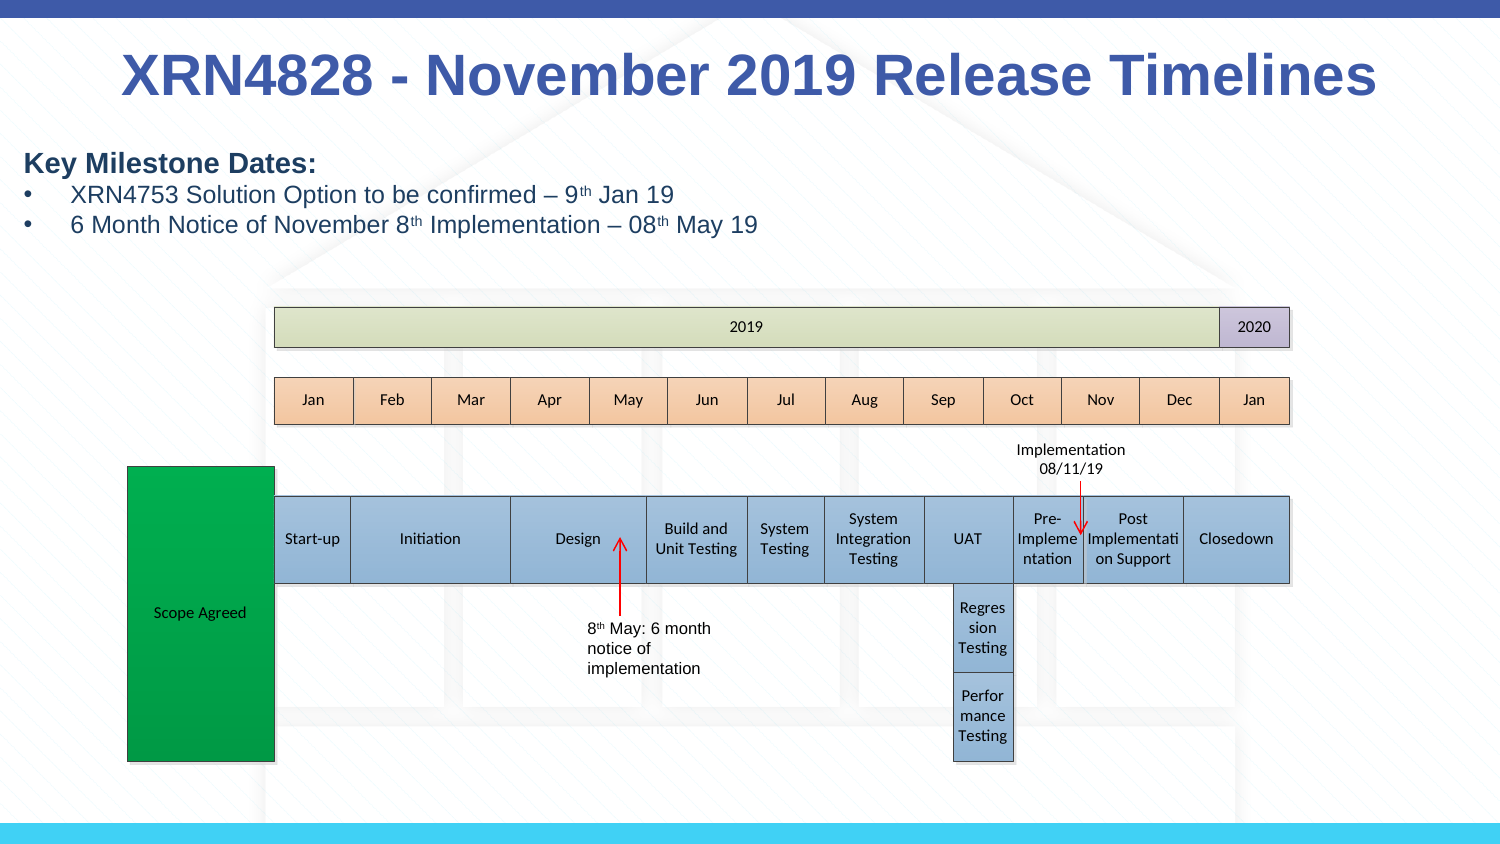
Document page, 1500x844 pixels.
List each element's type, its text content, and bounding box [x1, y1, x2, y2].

text_box Key Milestone Dates: XRN4753 Solution Option to be confirmed – 9th Jan 19 6 Month Notice of November 8th Implementation – 08th May 19 [8, 136, 1492, 307]
picture [0, 0, 1500, 844]
title XRN4828 - November 2019 Release Timelines [75, 20, 1425, 125]
